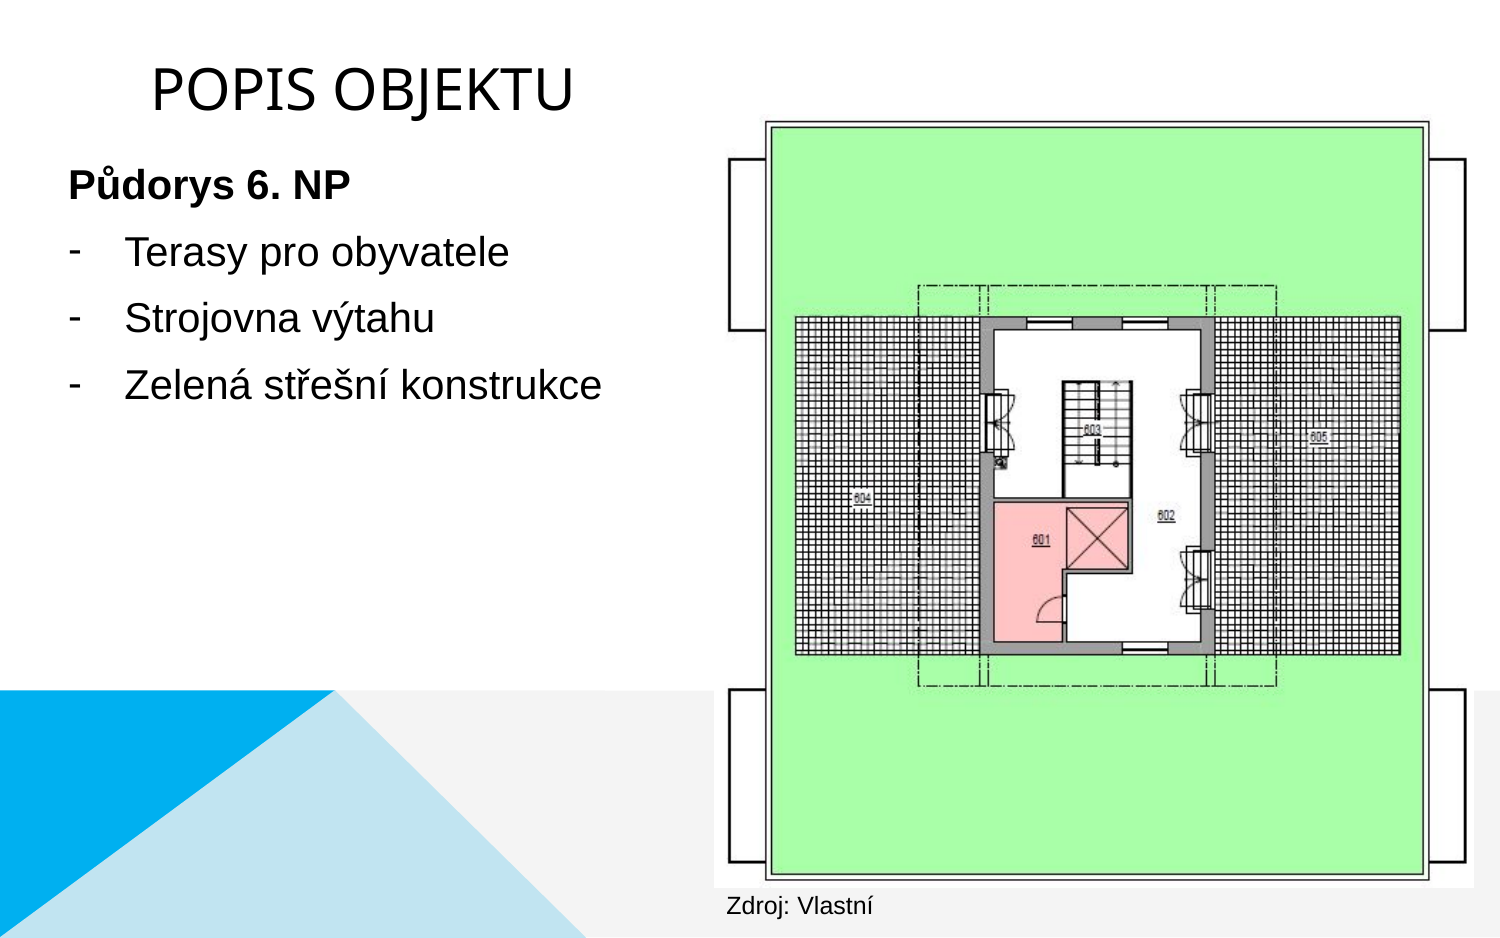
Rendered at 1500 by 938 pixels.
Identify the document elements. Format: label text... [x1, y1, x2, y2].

text_box Zdroj: Vlastní [711, 893, 897, 927]
title Popis objektu [135, 50, 1369, 125]
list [714, 114, 1474, 888]
list Půdorys 6. NP Terasy pro obyvatele Strojovna výtahu Zelená střešní konstrukce [53, 150, 691, 812]
